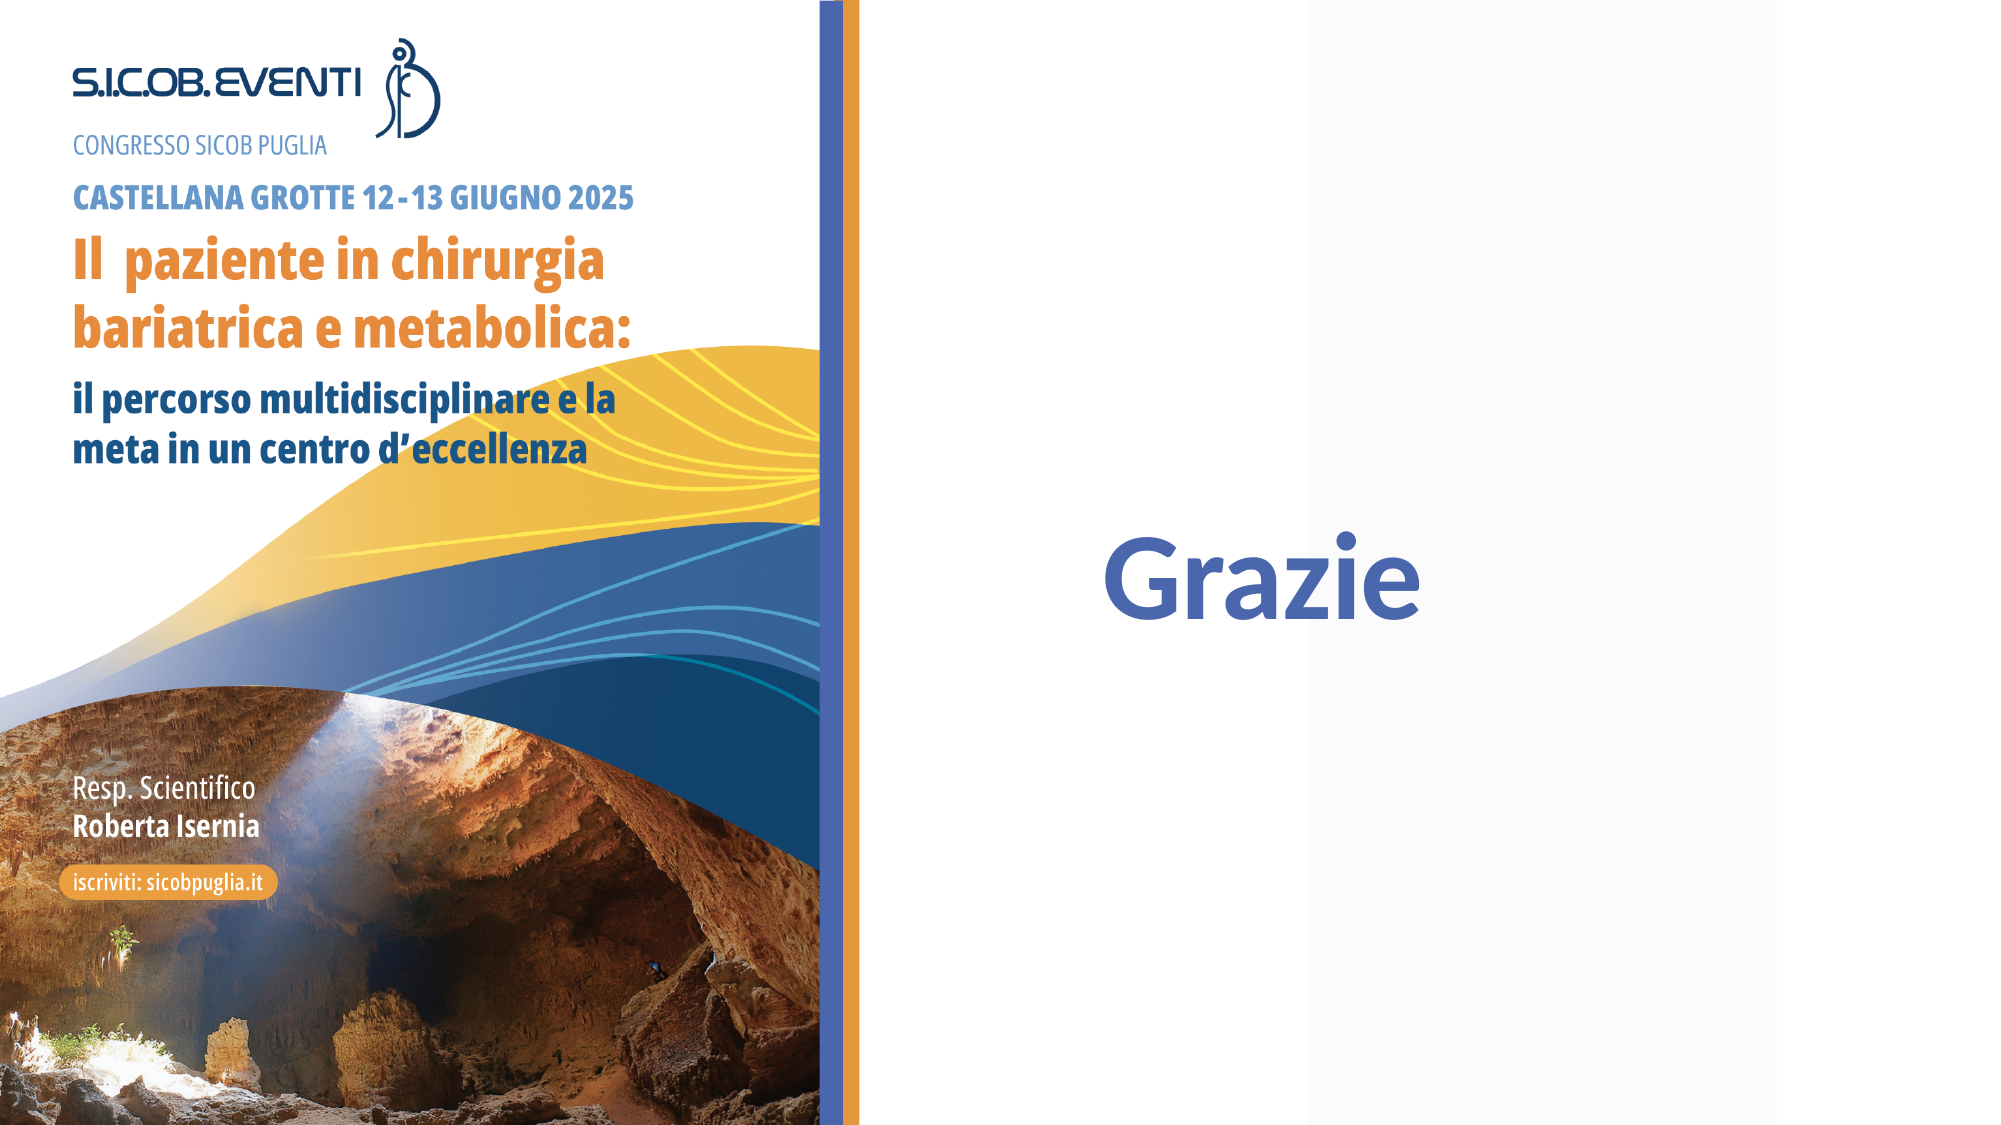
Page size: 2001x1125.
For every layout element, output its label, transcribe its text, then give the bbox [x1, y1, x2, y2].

picture [0, 0, 820, 1125]
title Grazie [1087, 124, 1830, 654]
